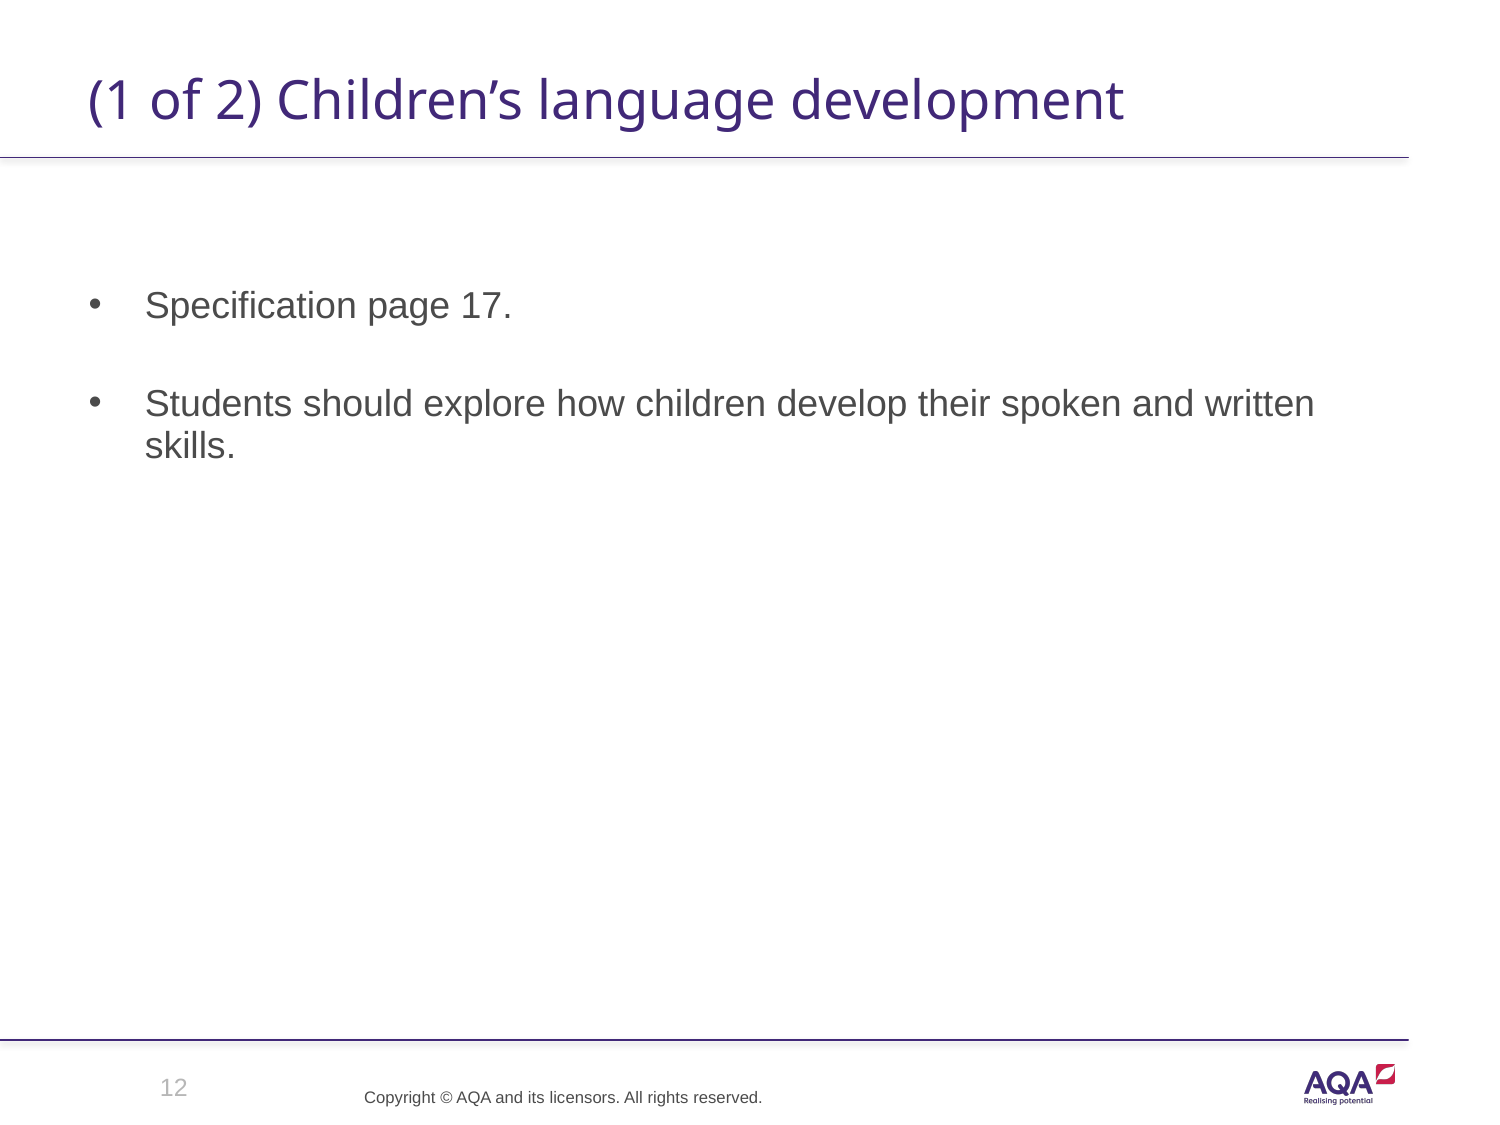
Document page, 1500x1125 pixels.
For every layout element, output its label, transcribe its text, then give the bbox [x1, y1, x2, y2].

footer Copyright © AQA and its licensors. All rights reserved. [324, 1085, 764, 1125]
slide_number 12 [88, 1056, 204, 1116]
list Specification page 17. Students should explore how children develop their spoken and written skills. [88, 284, 1409, 1007]
title (1 of 2) Children’s language development [88, 72, 1409, 144]
picture [1304, 1064, 1395, 1105]
